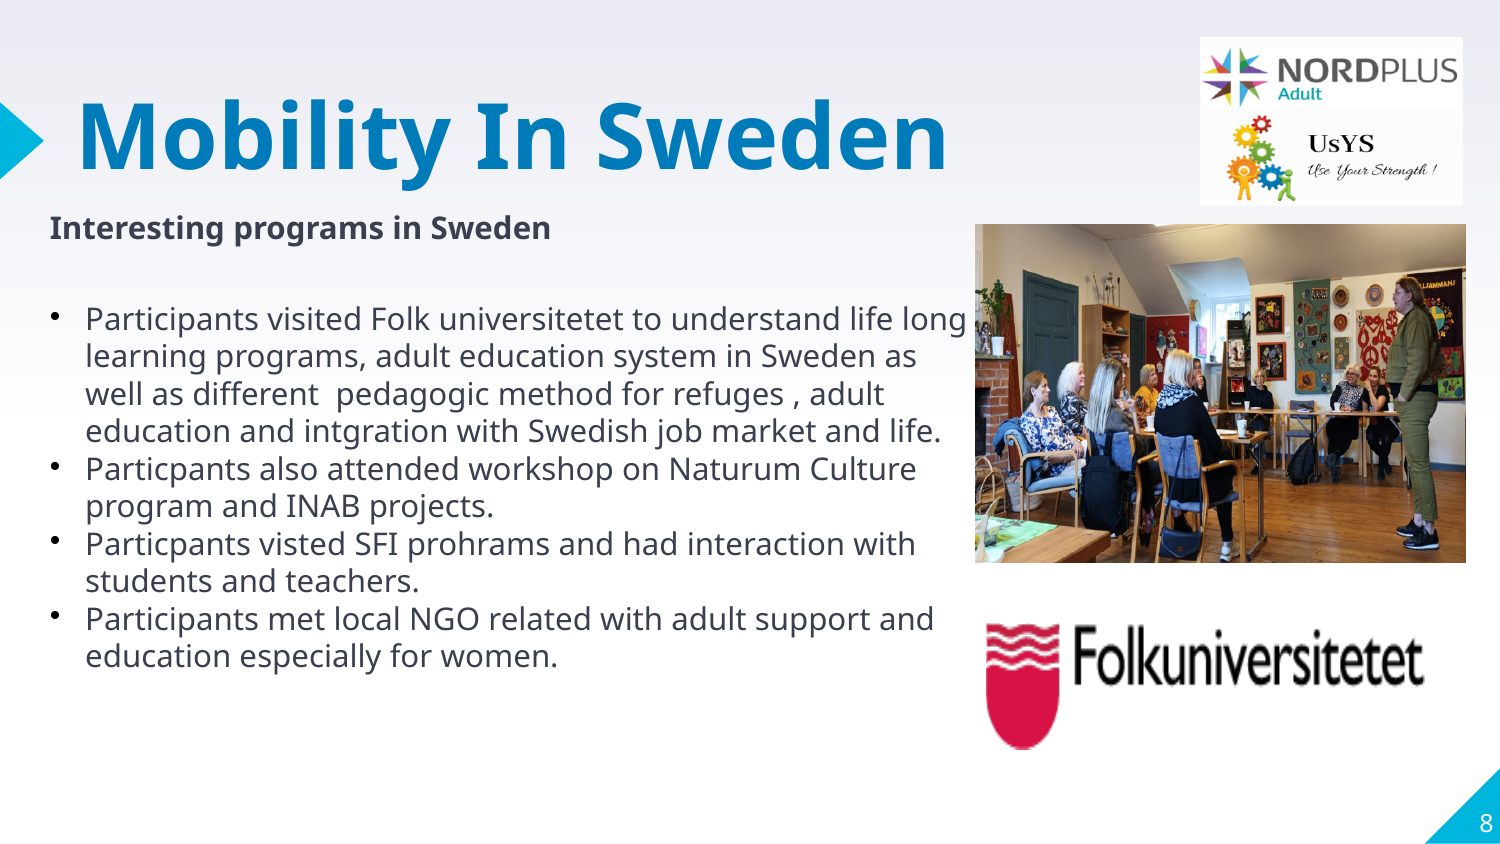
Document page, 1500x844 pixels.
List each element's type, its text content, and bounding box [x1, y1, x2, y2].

text_box Mobility In Sweden [74, 99, 1200, 223]
text_box Interesting programs in Sweden Participants visited Folk universitetet to understand life long learning programs, adult education system in Sweden as well as different pedagogic method for refuges , adult education and intgration with Swedish job market and life. Particpants also attended workshop on Naturum Culture program and INAB projects. Particpants visted SFI prohrams and had interaction with students and teachers. Participants met local NGO related with adult support and education especially for women. [49, 204, 975, 825]
picture [985, 623, 1426, 751]
picture [974, 224, 1466, 563]
text_box 8 [1418, 760, 1494, 838]
picture [1199, 37, 1463, 206]
